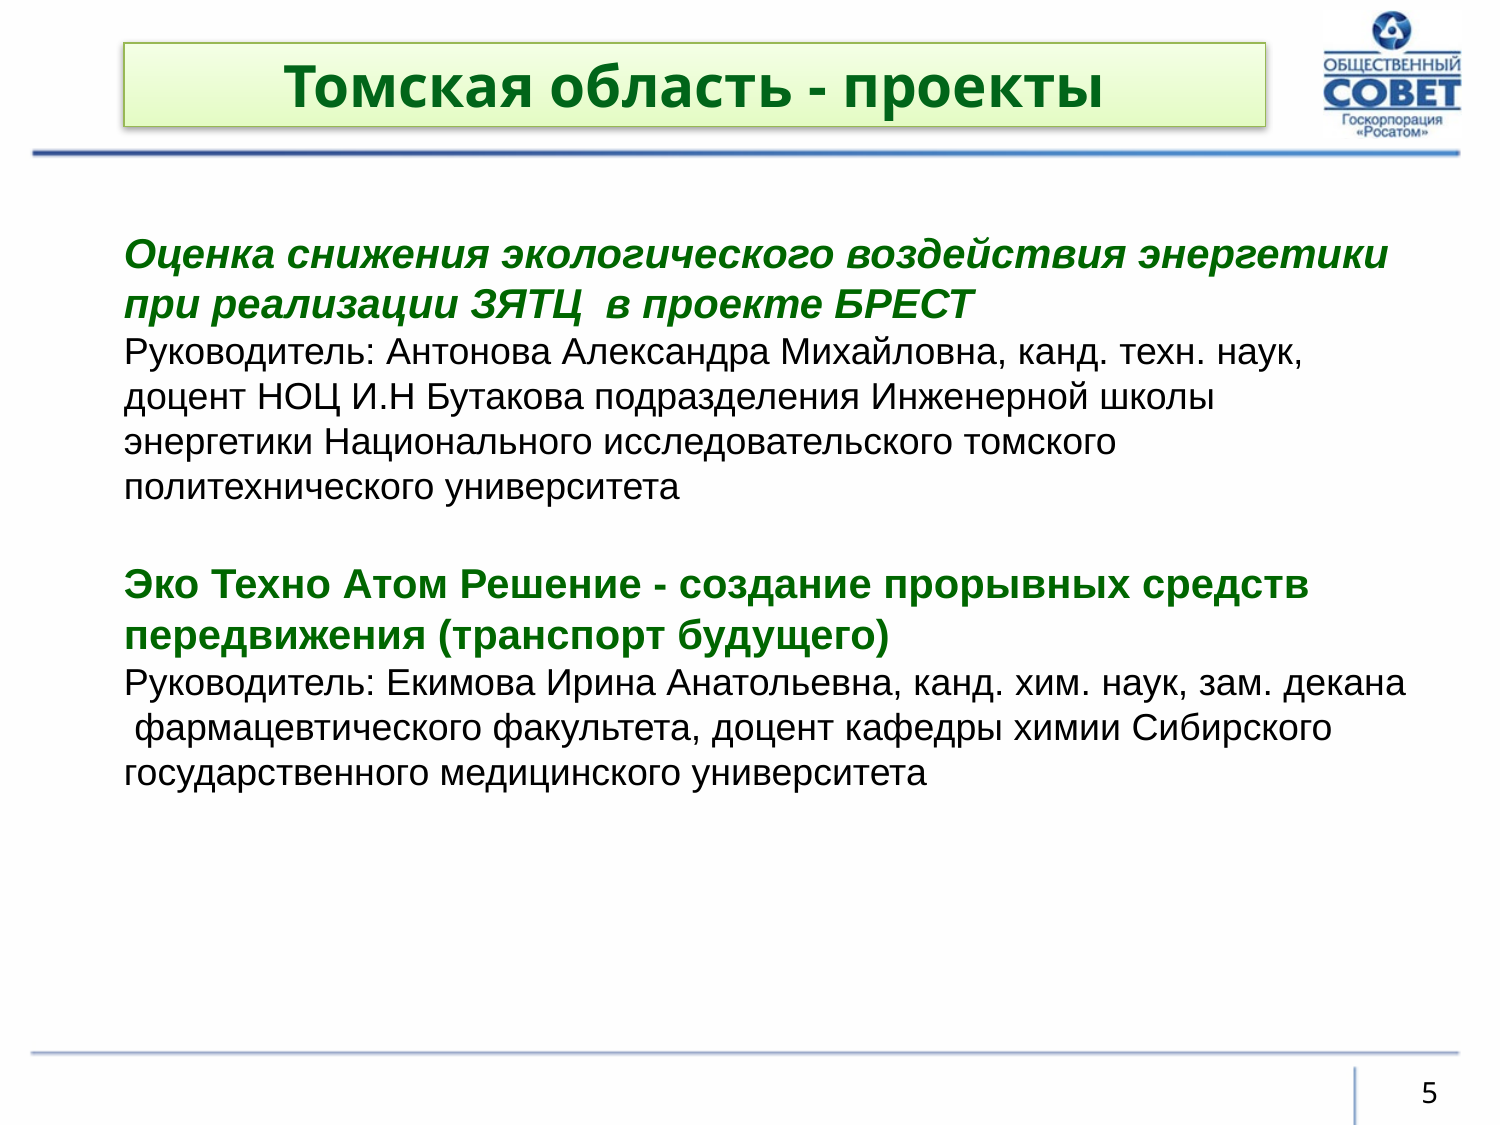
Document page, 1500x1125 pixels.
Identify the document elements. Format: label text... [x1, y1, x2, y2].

title Томская область - проекты [123, 42, 1266, 127]
text_box Оценка снижения экологического воздействия энергетики при реализации ЗЯТЦ в проекте БРЕСТ Руководитель: Антонова Александра Михайловна, канд. техн. наук, доцент НОЦ И.Н Бутакова подразделения Инженерной школы энергетики Национального исследовательского томского политехнического университета Эко Техно Атом Решение - создание прорывных средств передвижения (транспорт будущего) Руководитель: Екимова Ирина Анатольевна, канд. хим. наук, зам. декана фармацевтического факультета, доцент кафедры химии Сибирского государственного медицинского университета [109, 219, 1425, 920]
slide_number 5 [1359, 1066, 1500, 1114]
picture [0, 0, 1500, 1125]
